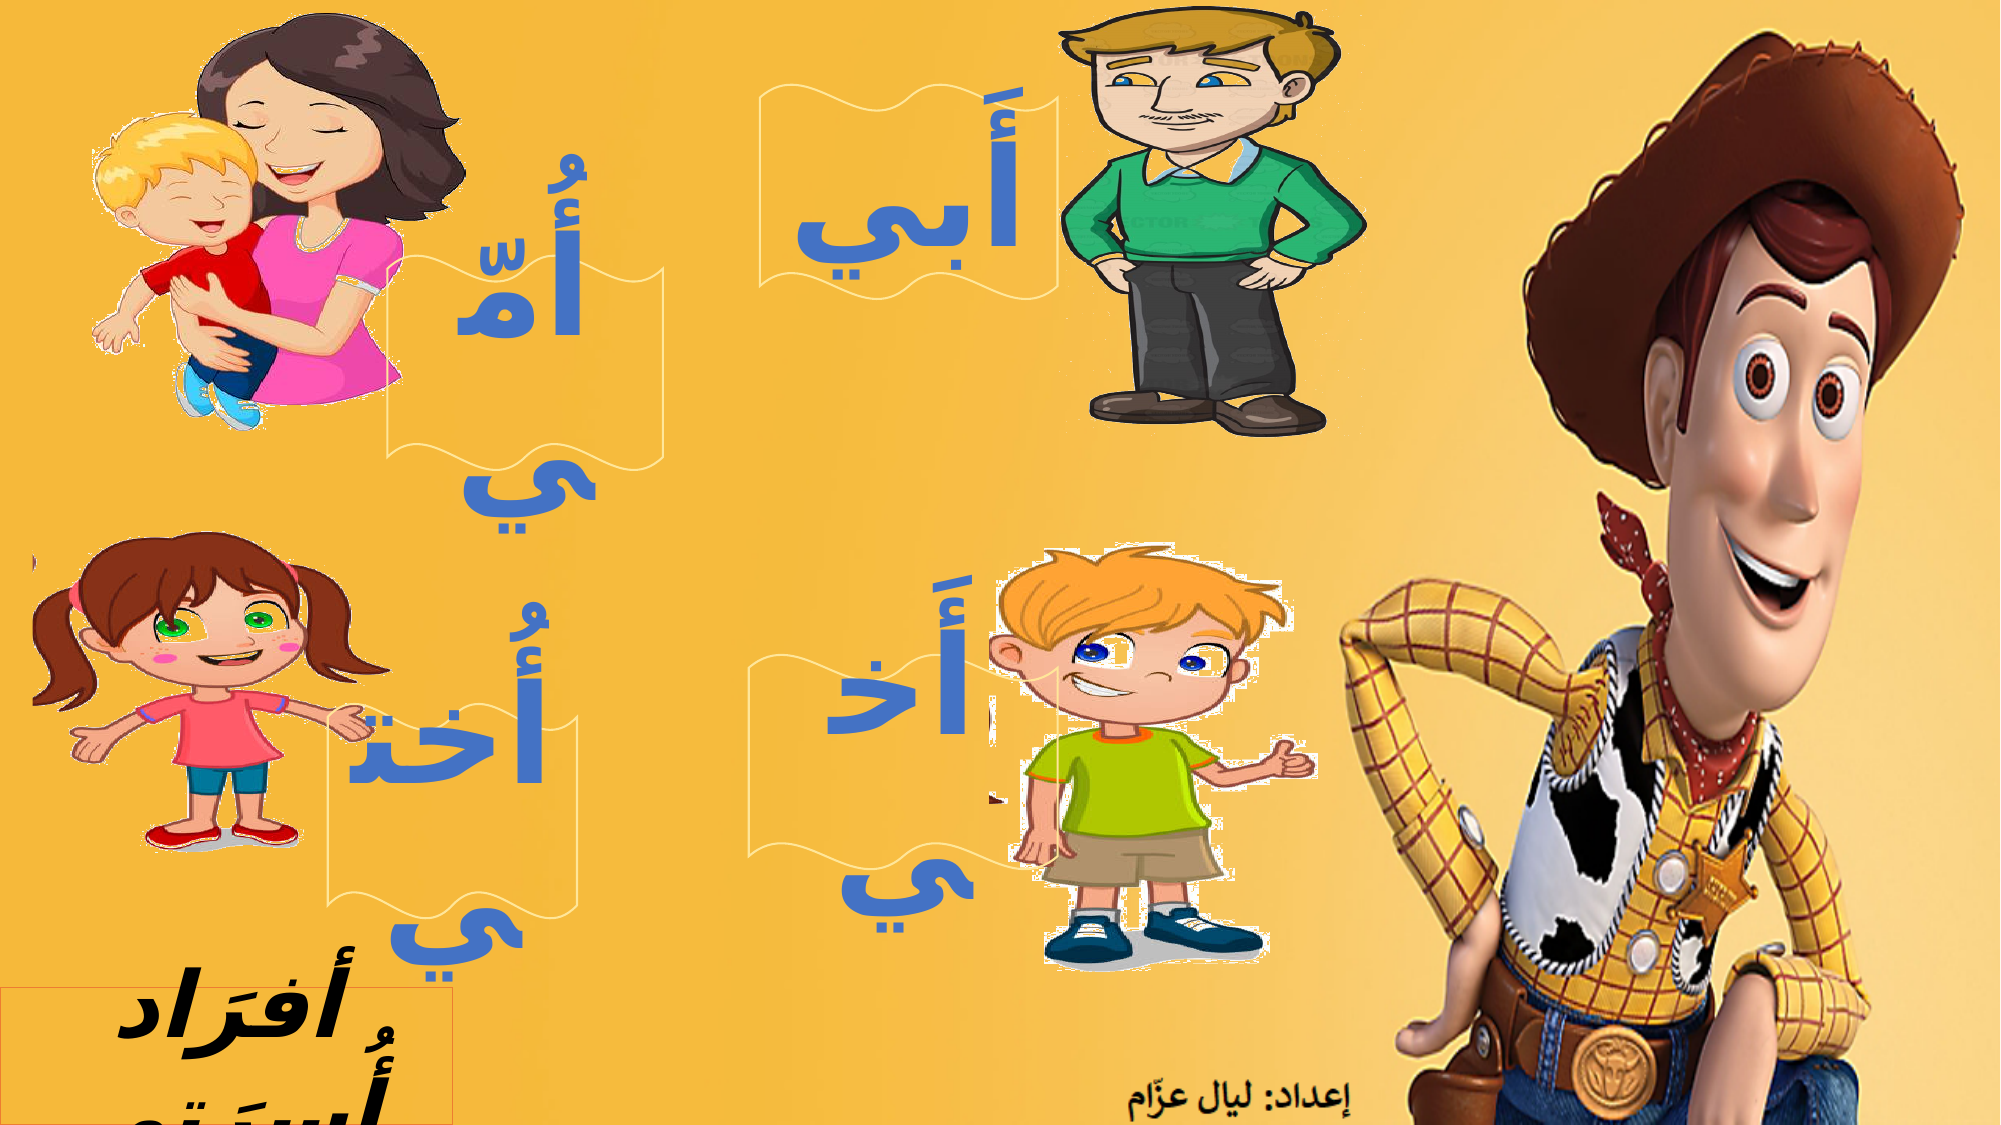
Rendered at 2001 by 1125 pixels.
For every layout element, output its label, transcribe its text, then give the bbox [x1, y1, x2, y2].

text_box أُختي [326, 702, 579, 920]
text_box أُمّي [386, 254, 664, 471]
picture [0, 0, 2001, 1125]
text_box أَبي [758, 83, 1057, 301]
text_box أَخي [747, 653, 988, 871]
text_box أفرَاد أُسرَتي [0, 987, 453, 1125]
